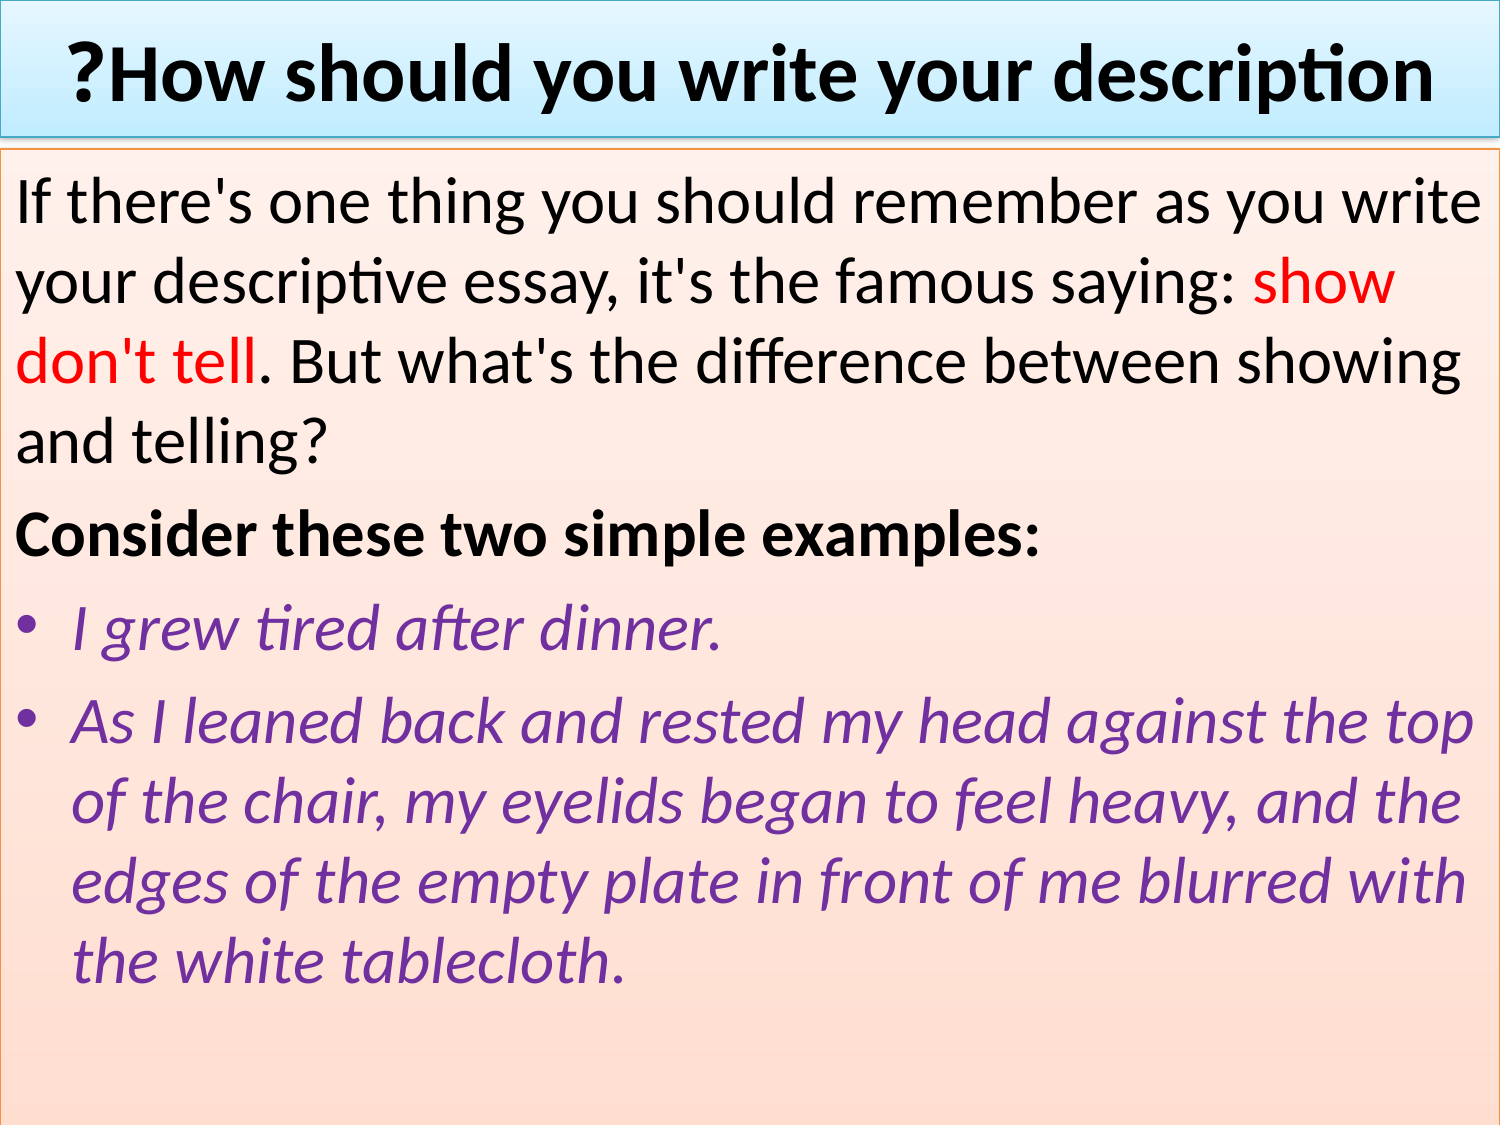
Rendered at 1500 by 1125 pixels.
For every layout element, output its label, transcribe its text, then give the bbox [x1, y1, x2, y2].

title How should you write your description? [0, 0, 1500, 138]
list If there's one thing you should remember as you write your descriptive essay, it's the famous saying: show don't tell. But what's the difference between showing and telling? Consider these two simple examples: I grew tired after dinner. As I leaned back and rested my head against the top of the chair, my eyelids began to feel heavy, and the edges of the empty plate in front of me blurred with the white tablecloth. [0, 148, 1500, 1125]
